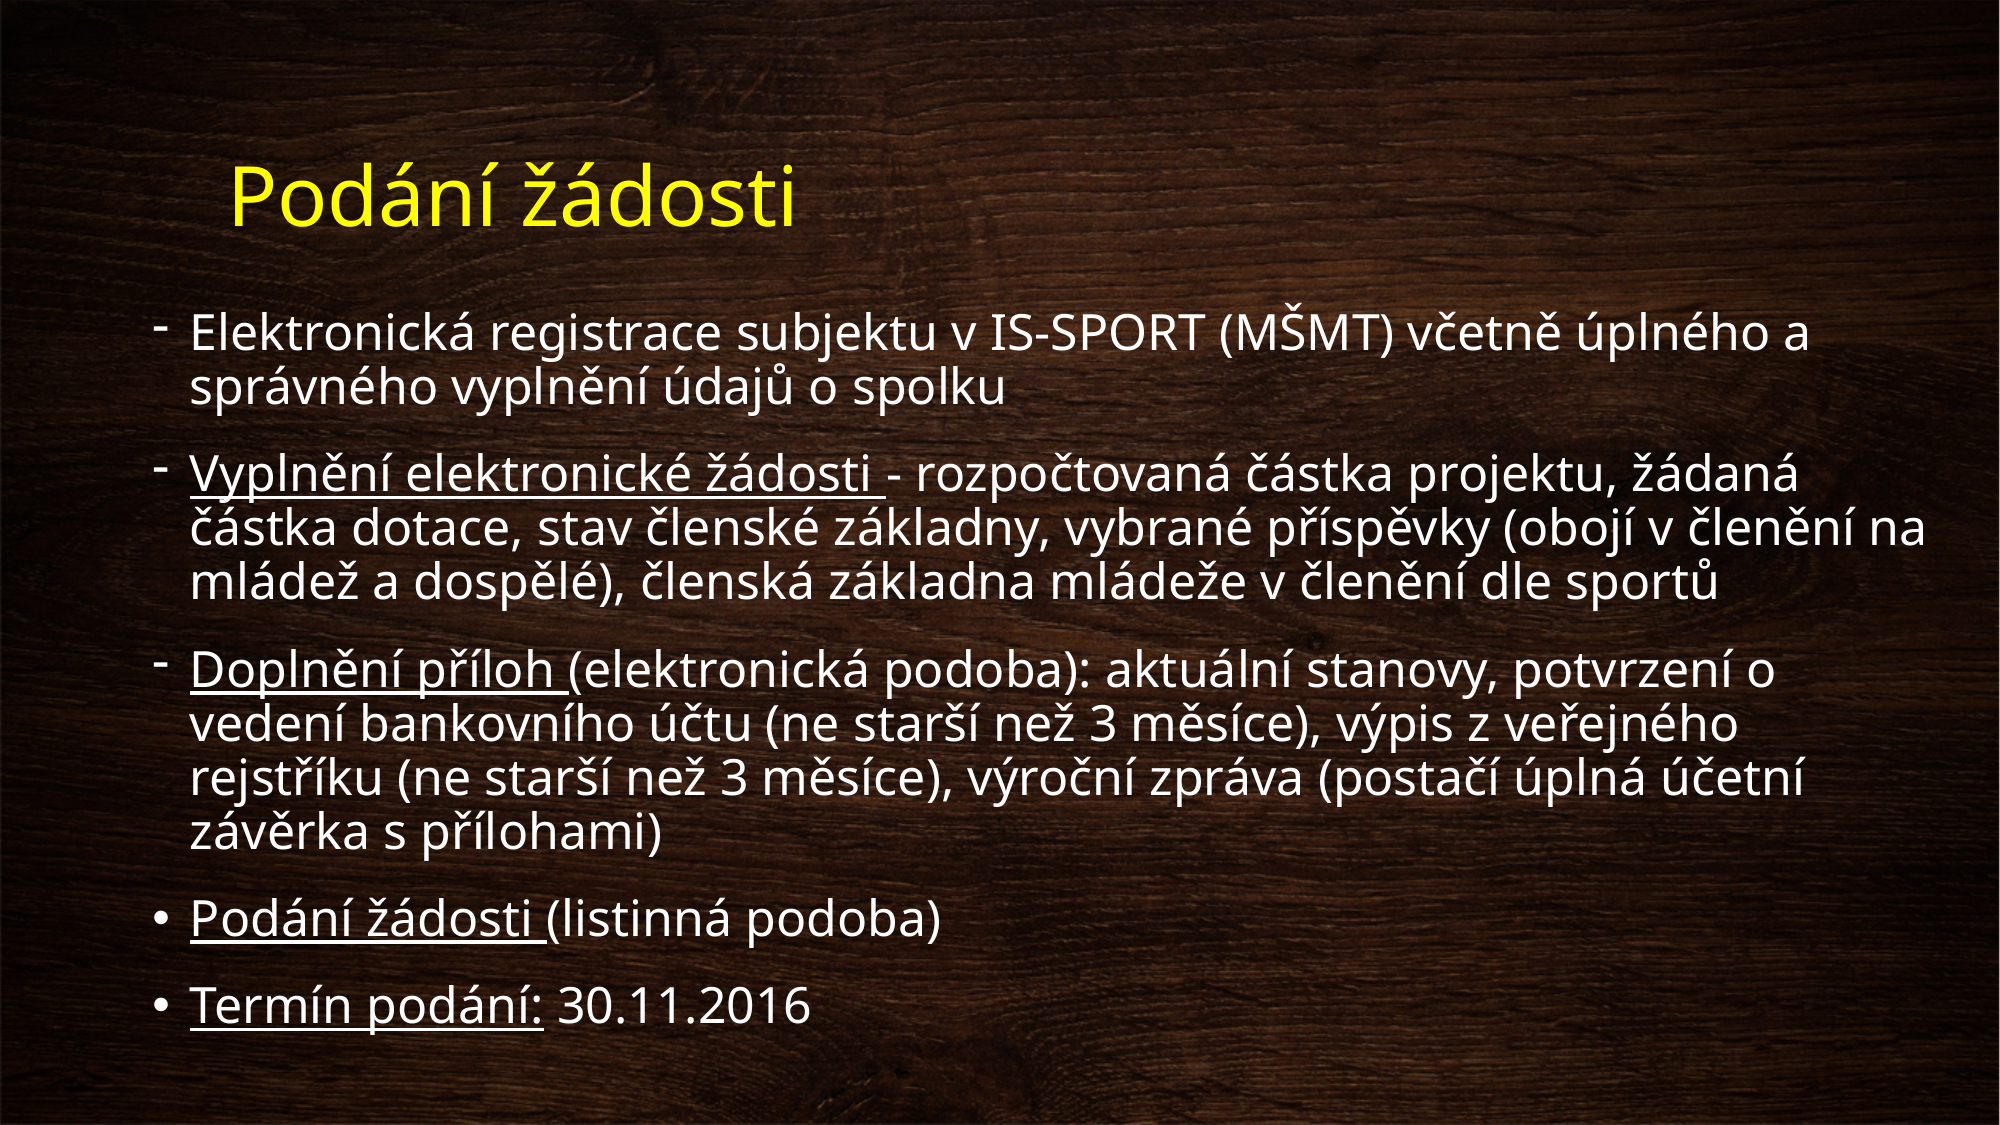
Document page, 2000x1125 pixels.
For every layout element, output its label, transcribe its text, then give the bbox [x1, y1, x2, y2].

title Podání žádosti [212, 62, 1600, 250]
picture [0, 0, 2000, 1125]
list Elektronická registrace subjektu v IS-SPORT (MŠMT) včetně úplného a správného vyplnění údajů o spolku Vyplnění elektronické žádosti - rozpočtovaná částka projektu, žádaná částka dotace, stav členské základny, vybrané příspěvky (obojí v členění na mládež a dospělé), členská základna mládeže v členění dle sportů Doplnění příloh (elektronická podoba): aktuální stanovy, potvrzení o vedení bankovního účtu (ne starší než 3 měsíce), výpis z veřejného rejstříku (ne starší než 3 měsíce), výroční zpráva (postačí úplná účetní závěrka s přílohami) Podání žádosti (listinná podoba) Termín podání: 30.11.2016 [137, 299, 1957, 1047]
